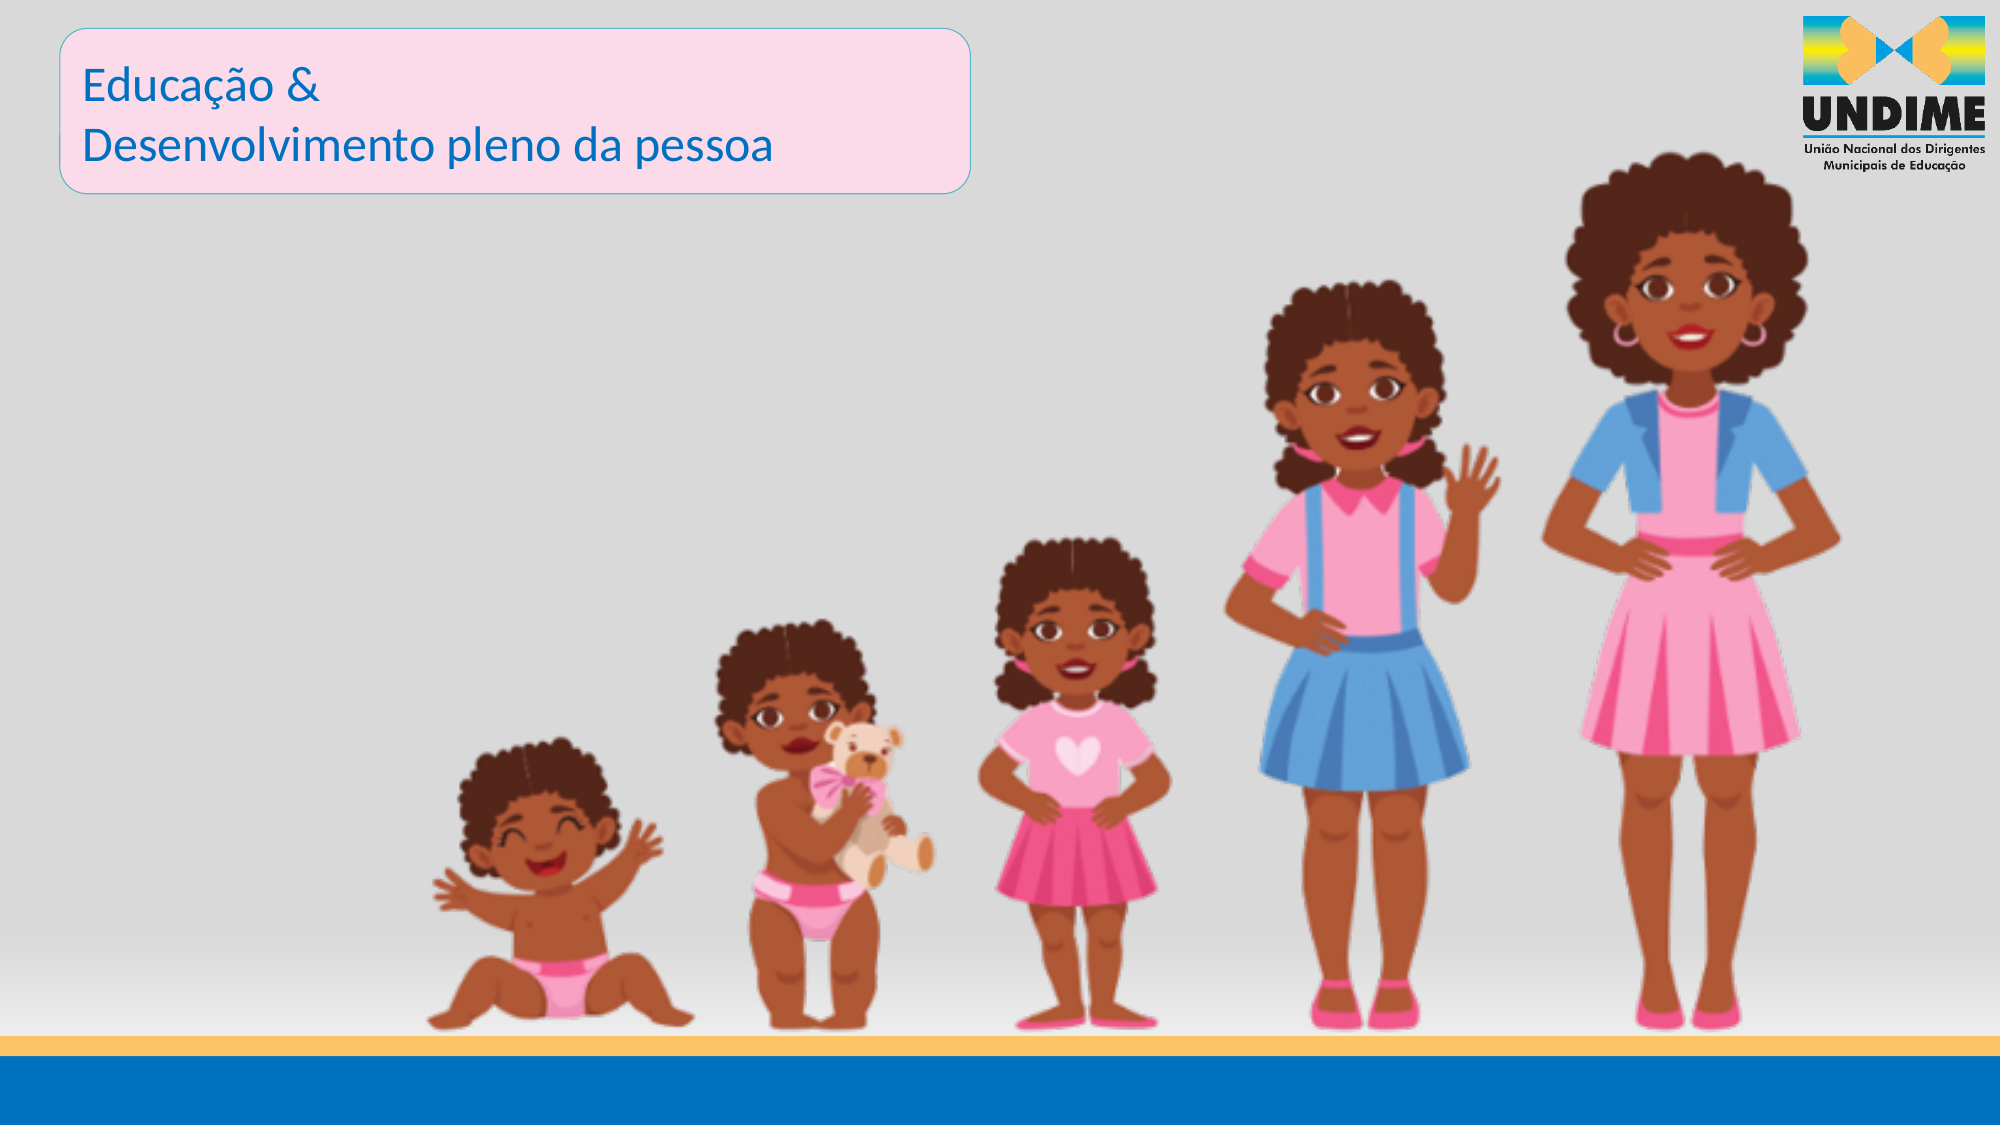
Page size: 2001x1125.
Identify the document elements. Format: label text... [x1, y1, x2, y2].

text_box Educação & Desenvolvimento pleno da pessoa [59, 27, 971, 195]
text_box [0, 1057, 2000, 1125]
text_box [0, 1035, 2000, 1057]
picture [246, 16, 1985, 1052]
